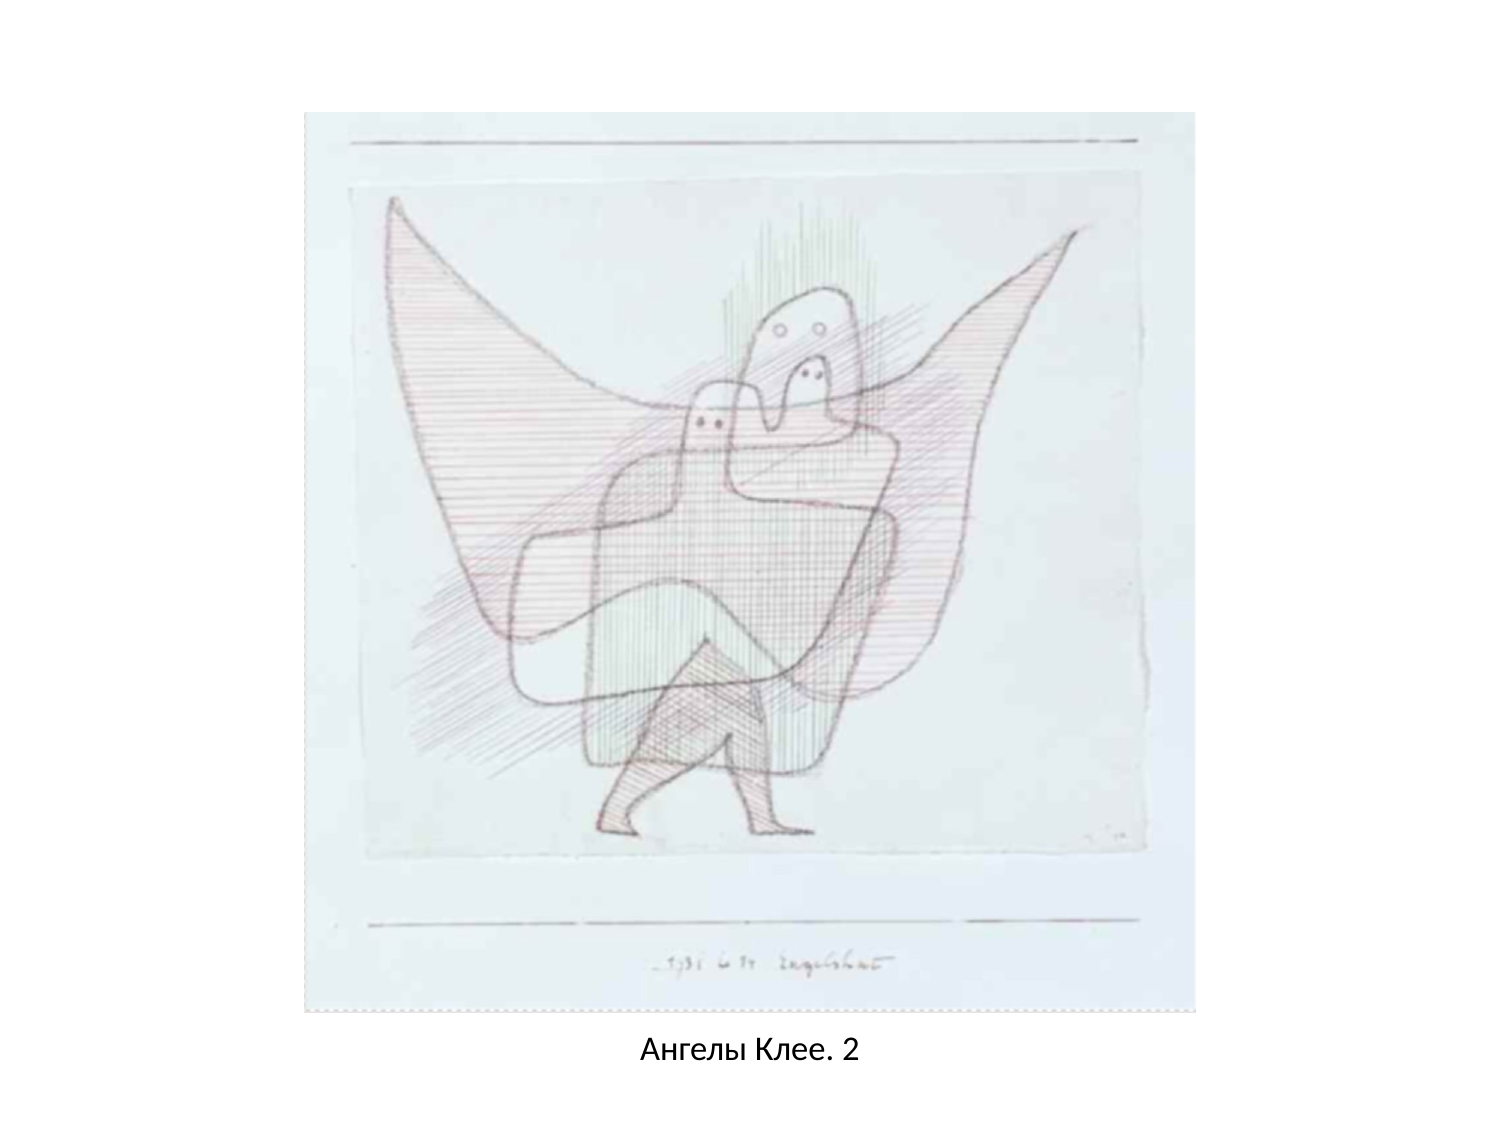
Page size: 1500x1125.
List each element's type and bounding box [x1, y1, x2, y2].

text_box [303, 112, 1197, 1076]
